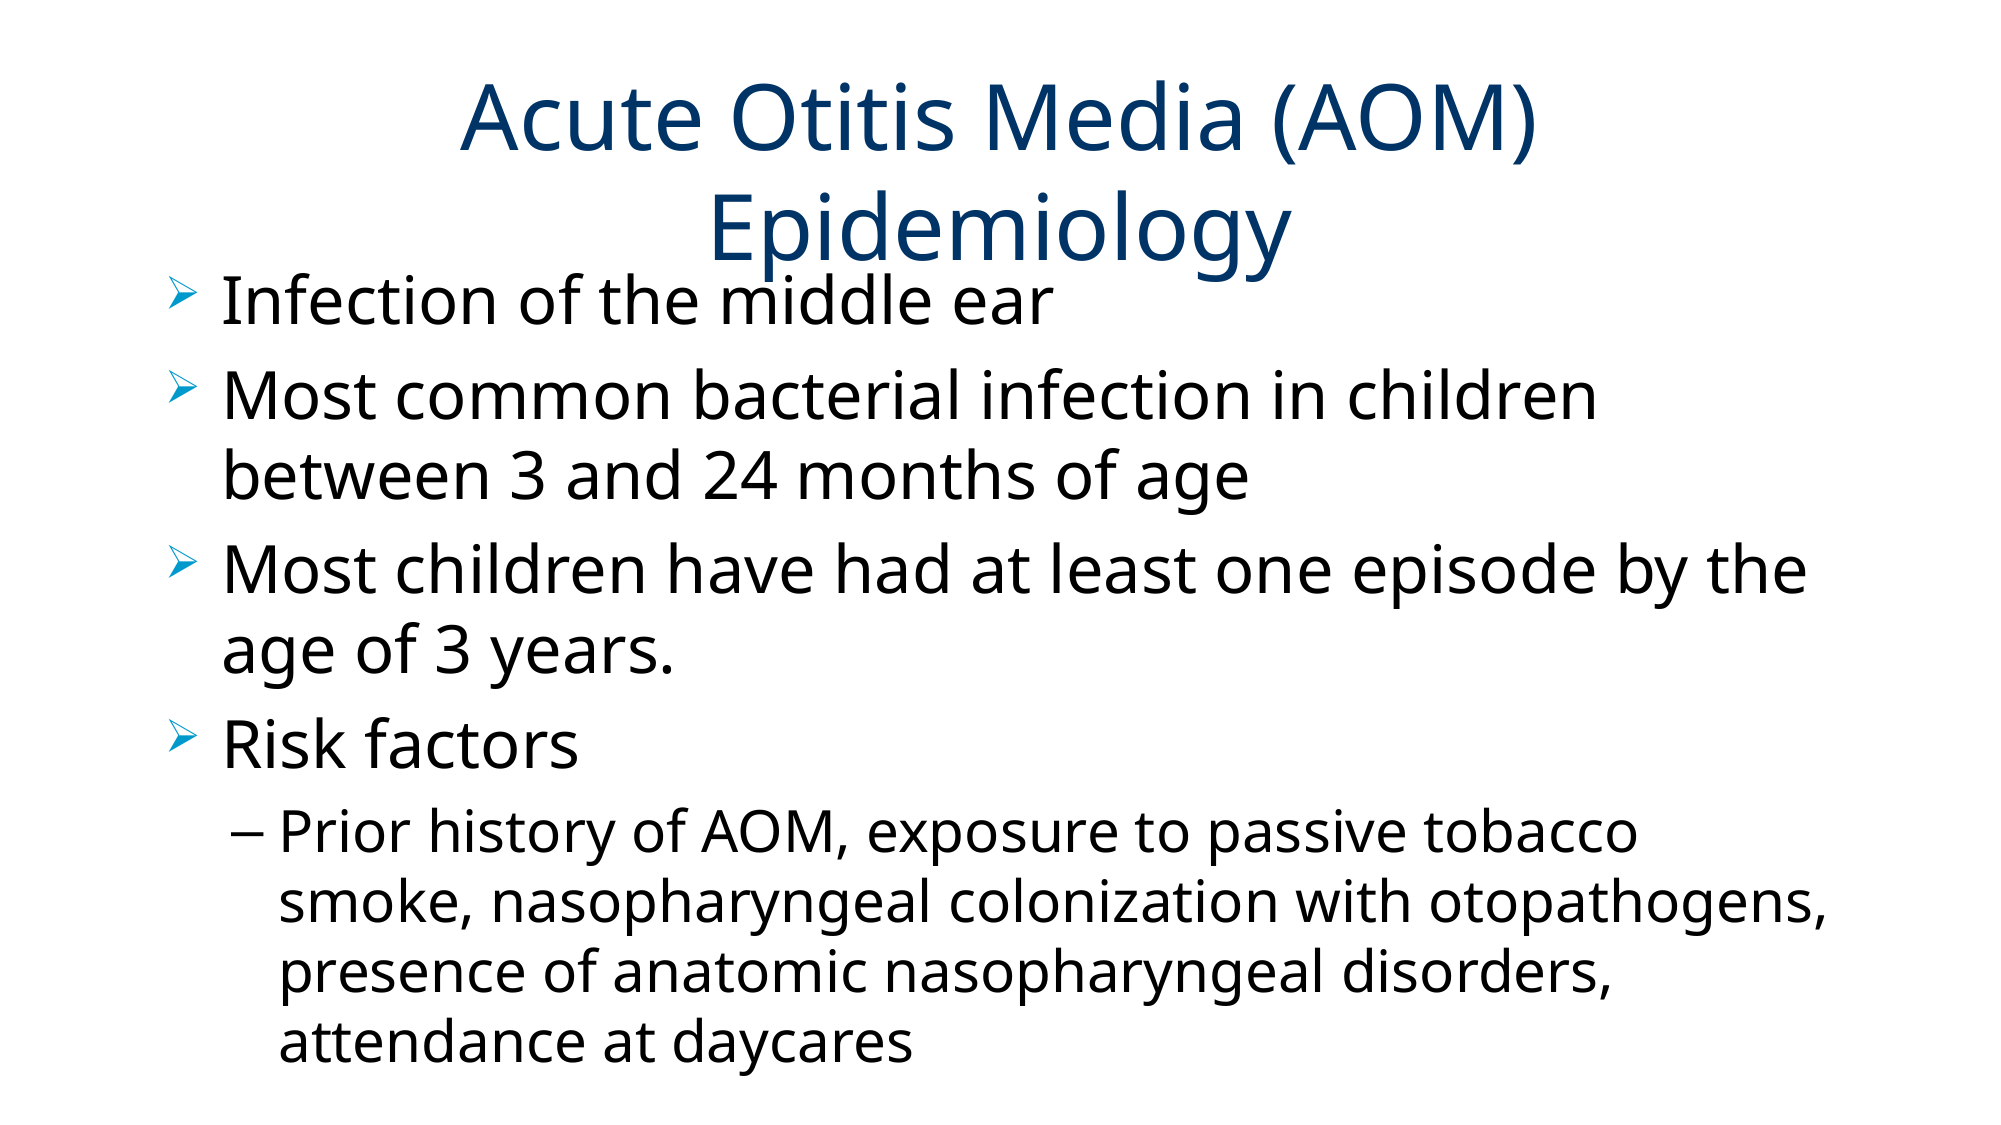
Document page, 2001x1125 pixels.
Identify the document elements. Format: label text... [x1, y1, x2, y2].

title Acute Otitis Media (AOM) Epidemiology [150, 12, 1850, 249]
list Infection of the middle ear Most common bacterial infection in children between 3 and 24 months of age Most children have had at least one episode by the age of 3 years. Risk factors Prior history of AOM, exposure to passive tobacco smoke, nasopharyngeal colonization with otopathogens, presence of anatomic nasopharyngeal disorders, attendance at daycares [150, 249, 1850, 1050]
